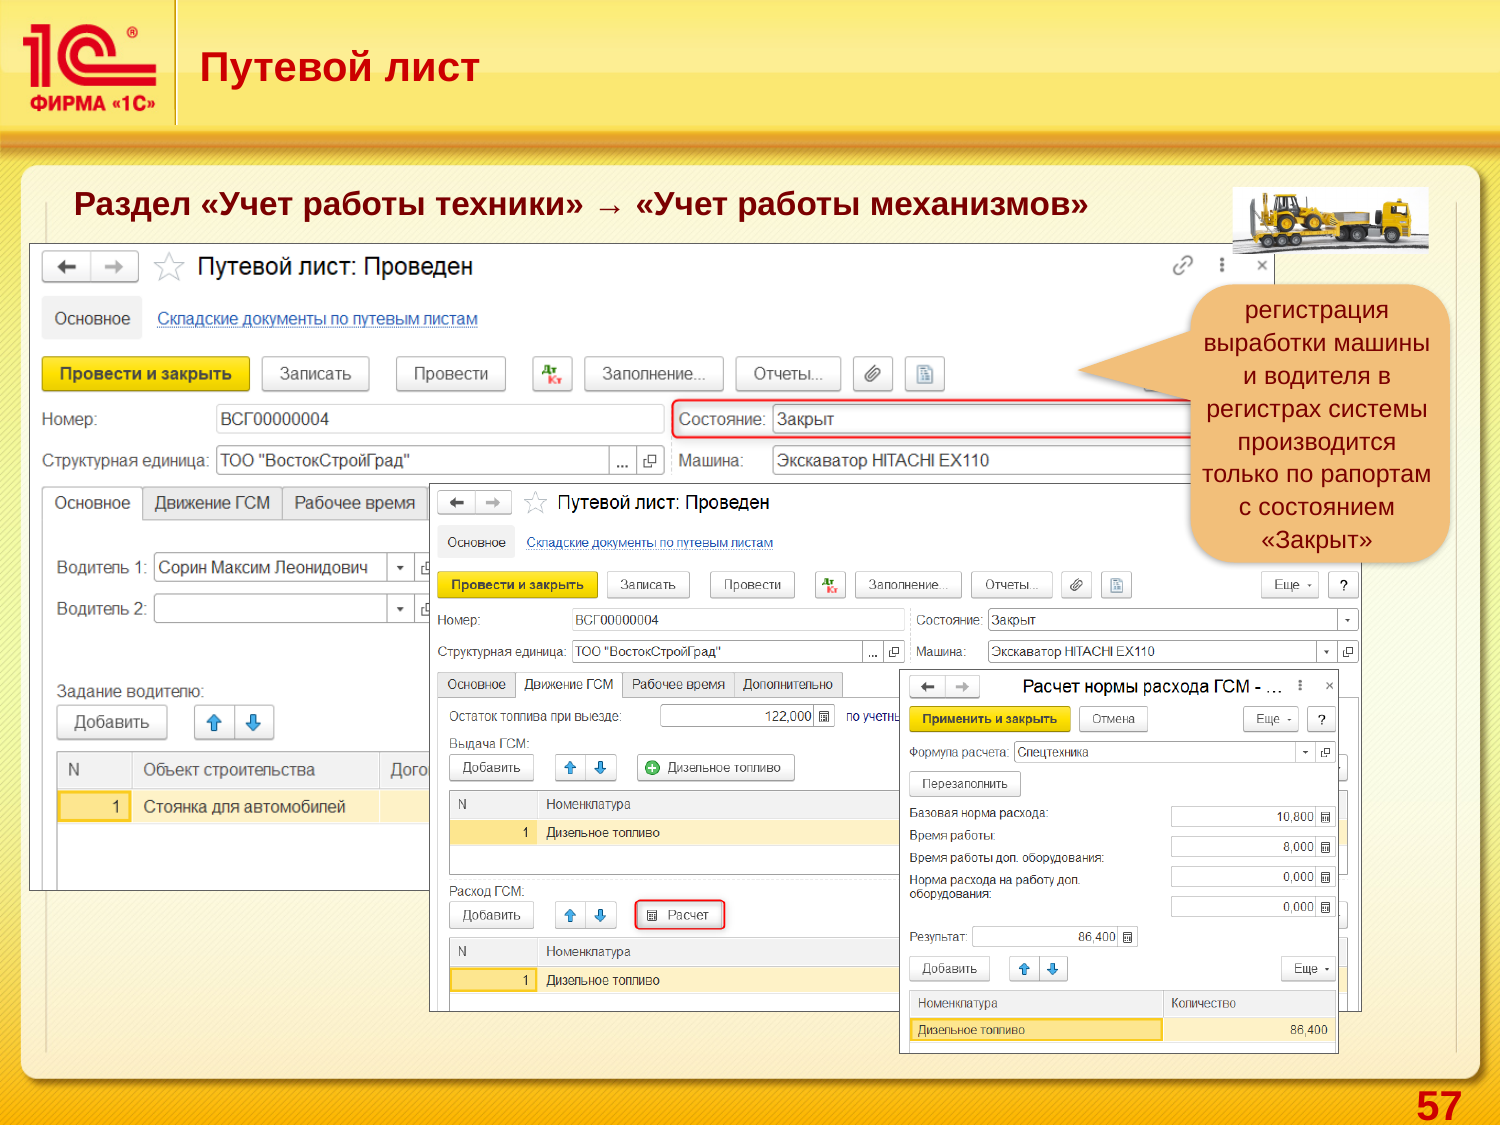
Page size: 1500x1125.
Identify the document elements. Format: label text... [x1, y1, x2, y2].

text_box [1185, 282, 1451, 566]
picture [0, 0, 1500, 1125]
title Путевой лист [184, 2, 1477, 136]
text_box Раздел «Учет работы техники» → «Учет работы механизмов» [59, 170, 1443, 229]
